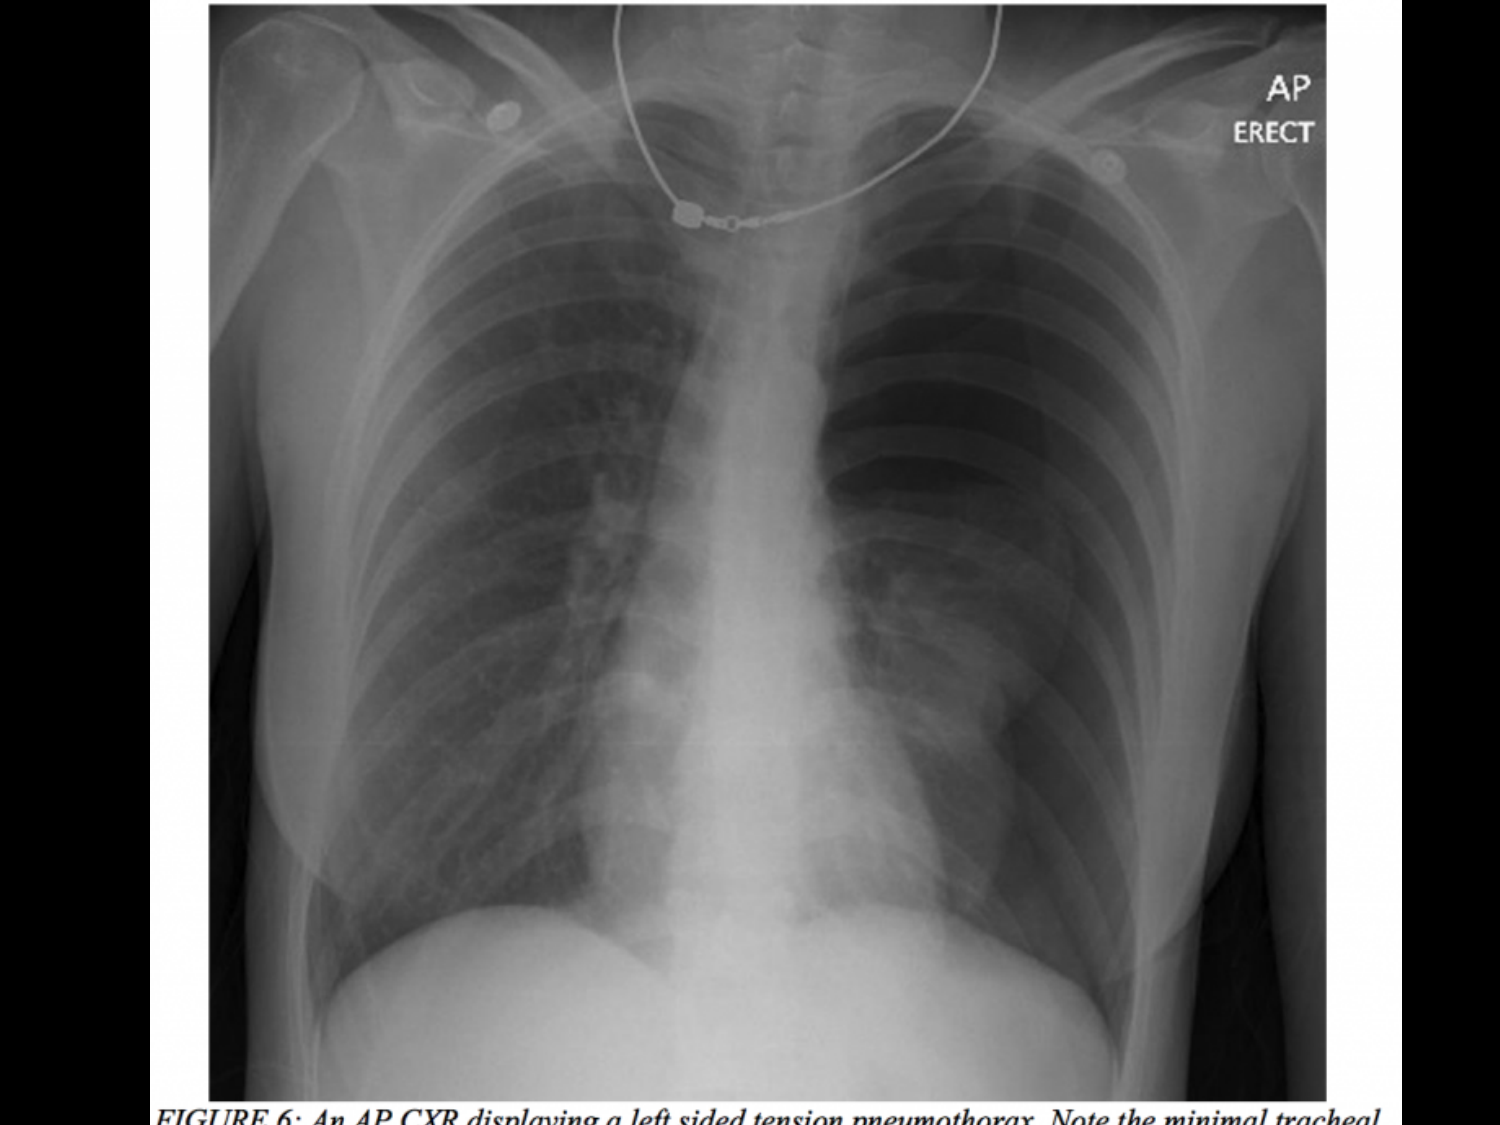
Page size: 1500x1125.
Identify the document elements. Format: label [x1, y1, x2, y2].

picture [149, 0, 1402, 1125]
